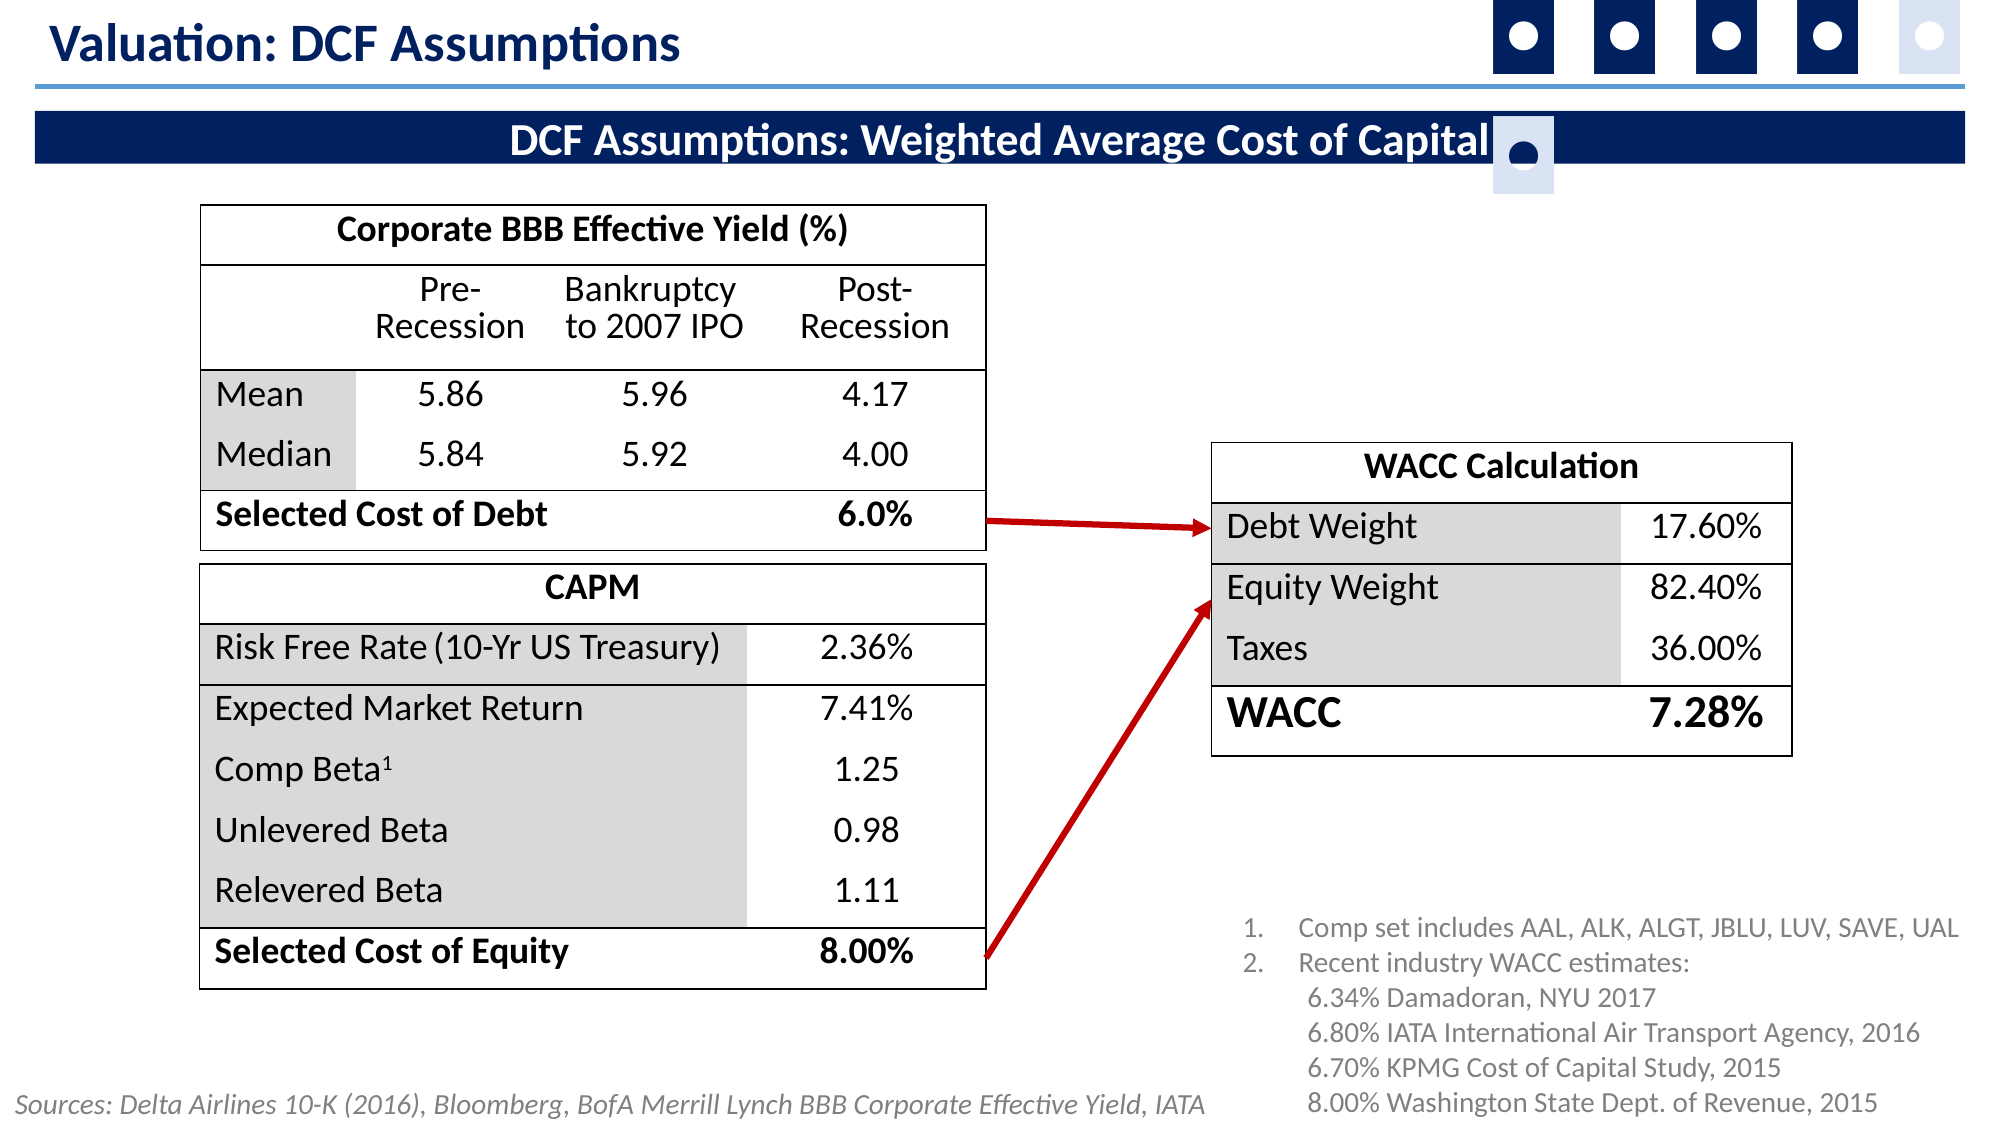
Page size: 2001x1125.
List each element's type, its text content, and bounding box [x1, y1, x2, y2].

text_box Valuation: DCF Assumptions [34, 0, 1469, 80]
text_box ◘ ◘ ◘ ◘ ◘ ◘ [1469, 0, 1988, 221]
table_cell 7.41% [747, 686, 985, 745]
table_cell Bankruptcy to 2007 IPO [545, 266, 765, 369]
table_cell Post- Recession [765, 266, 985, 369]
table_header CAPM [200, 565, 985, 623]
table_cell Debt Weight [1212, 504, 1621, 563]
table_cell 5.96 [545, 371, 765, 430]
table_cell 5.84 [356, 430, 545, 490]
table_cell 1.25 [747, 745, 985, 806]
table_cell 1.11 [747, 867, 985, 927]
table_cell Taxes [1212, 625, 1621, 685]
table_cell 82.40% [1621, 565, 1791, 625]
text_box DCF Assumptions: Weighted Average Cost of Capital [34, 110, 1469, 165]
table_cell Pre- Recession [356, 266, 545, 369]
text_box Comp set includes AAL, ALK, ALGT, JBLU, LUV, SAVE, UAL Recent industry WACC estimates: 6.34% Damadoran, NYU 2017 6.80% IATA International Air Transport Agency, 2016 6.70% KPMG Cost of Capital Study, 2015 8.00% Washington State Dept. of Revenue, 2015 [1227, 901, 2000, 1125]
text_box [986, 599, 1212, 959]
table_cell Selected Cost of Debt [201, 491, 765, 550]
table_cell [201, 266, 356, 369]
table_cell Risk Free Rate (10-Yr US Treasury) [200, 625, 747, 684]
table_cell 7.28% [1621, 687, 1791, 755]
table_cell Expected Market Return [200, 686, 747, 745]
table_cell Comp Beta1 [200, 745, 747, 806]
table_cell 6.0% [765, 491, 985, 550]
table_cell 36.00% [1621, 625, 1791, 685]
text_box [986, 520, 1212, 529]
table_cell Median [201, 430, 356, 490]
table_cell Selected Cost of Equity [200, 929, 747, 988]
table_cell Equity Weight [1212, 565, 1621, 625]
table_header WACC Calculation [1212, 443, 1791, 502]
table_cell 5.86 [356, 371, 545, 430]
table_cell 5.92 [545, 430, 765, 490]
table_cell 4.00 [765, 430, 985, 490]
text_box Sources: Delta Airlines 10-K (2016), Bloomberg, BofA Merrill Lynch BBB Corporate Effective Yield, IATA [0, 1077, 1227, 1125]
table_cell 2.36% [747, 625, 985, 684]
table_cell 0.98 [747, 806, 985, 867]
table_header Corporate BBB Effective Yield (%) [201, 206, 985, 264]
table_cell 17.60% [1621, 504, 1791, 563]
table_cell Mean [201, 371, 356, 430]
table_cell 4.17 [765, 371, 985, 430]
table_cell WACC [1212, 687, 1621, 755]
table_cell Unlevered Beta [200, 806, 747, 867]
table_cell 8.00% [747, 929, 985, 988]
table_cell Relevered Beta [200, 867, 747, 927]
